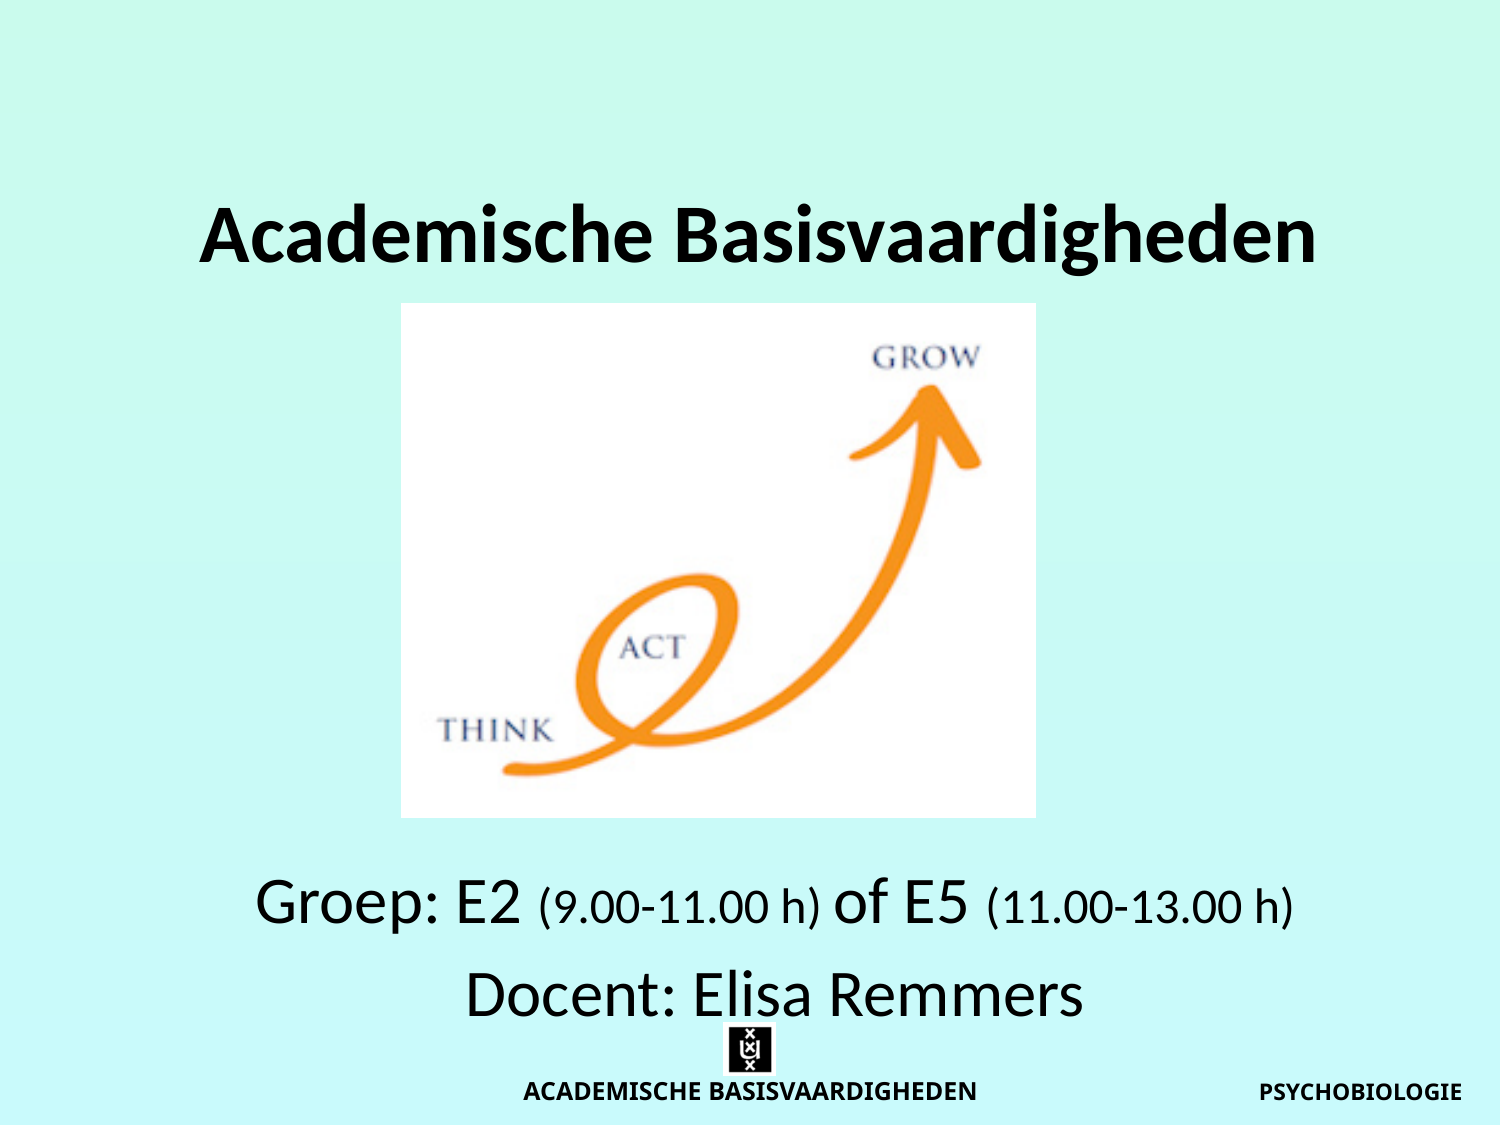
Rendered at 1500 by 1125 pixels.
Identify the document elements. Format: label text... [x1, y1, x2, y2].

title Academische Basisvaardigheden [122, 108, 1398, 350]
subtitle Groep: E2 (9.00-11.00 h) of E5 (11.00-13.00 h) Docent: Elisa Remmers [90, 849, 1461, 1125]
picture [401, 303, 1036, 819]
